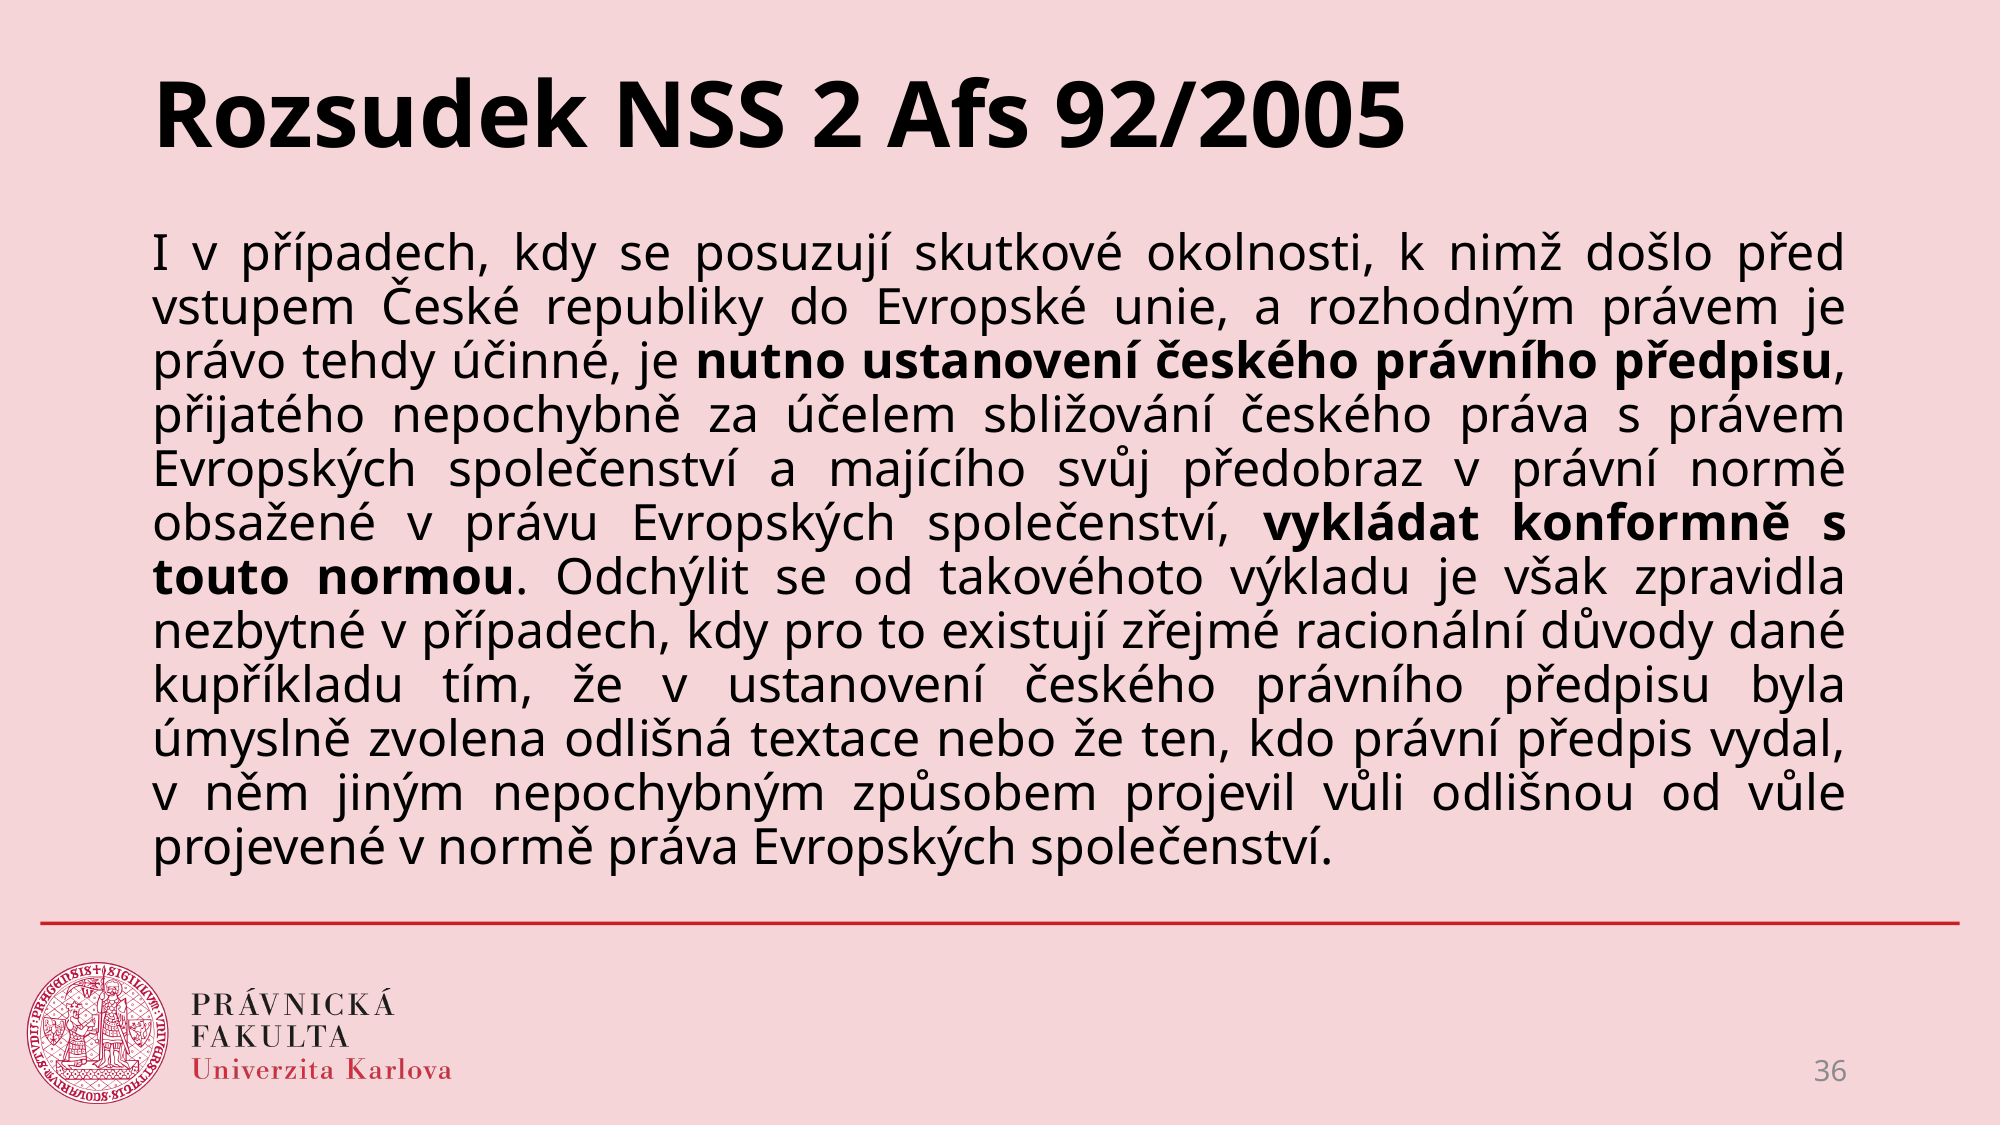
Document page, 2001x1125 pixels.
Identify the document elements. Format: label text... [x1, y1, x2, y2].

picture [26, 962, 452, 1104]
slide_number 36 [1412, 1042, 1863, 1103]
list I v případech, kdy se posuzují skutkové okolnosti, k nimž došlo před vstupem České republiky do Evropské unie, a rozhodným právem je právo tehdy účinné, je nutno ustanovení českého právního předpisu, přijatého nepochybně za účelem sbližování českého práva s právem Evropských společenství a majícího svůj předobraz v právní normě obsažené v právu Evropských společenství, vykládat konformně s touto normou. Odchýlit se od takovéhoto výkladu je však zpravidla nezbytné v případech, kdy pro to existují zřejmé racionální důvody dané kupříkladu tím, že v ustanovení českého právního předpisu byla úmyslně zvolena odlišná textace nebo že ten, kdo právní předpis vydal, v něm jiným nepochybným způsobem projevil vůli odlišnou od vůle projevené v normě práva Evropských společenství. [137, 220, 1863, 905]
title Rozsudek NSS 2 Afs 92/2005 [137, 2, 1863, 220]
